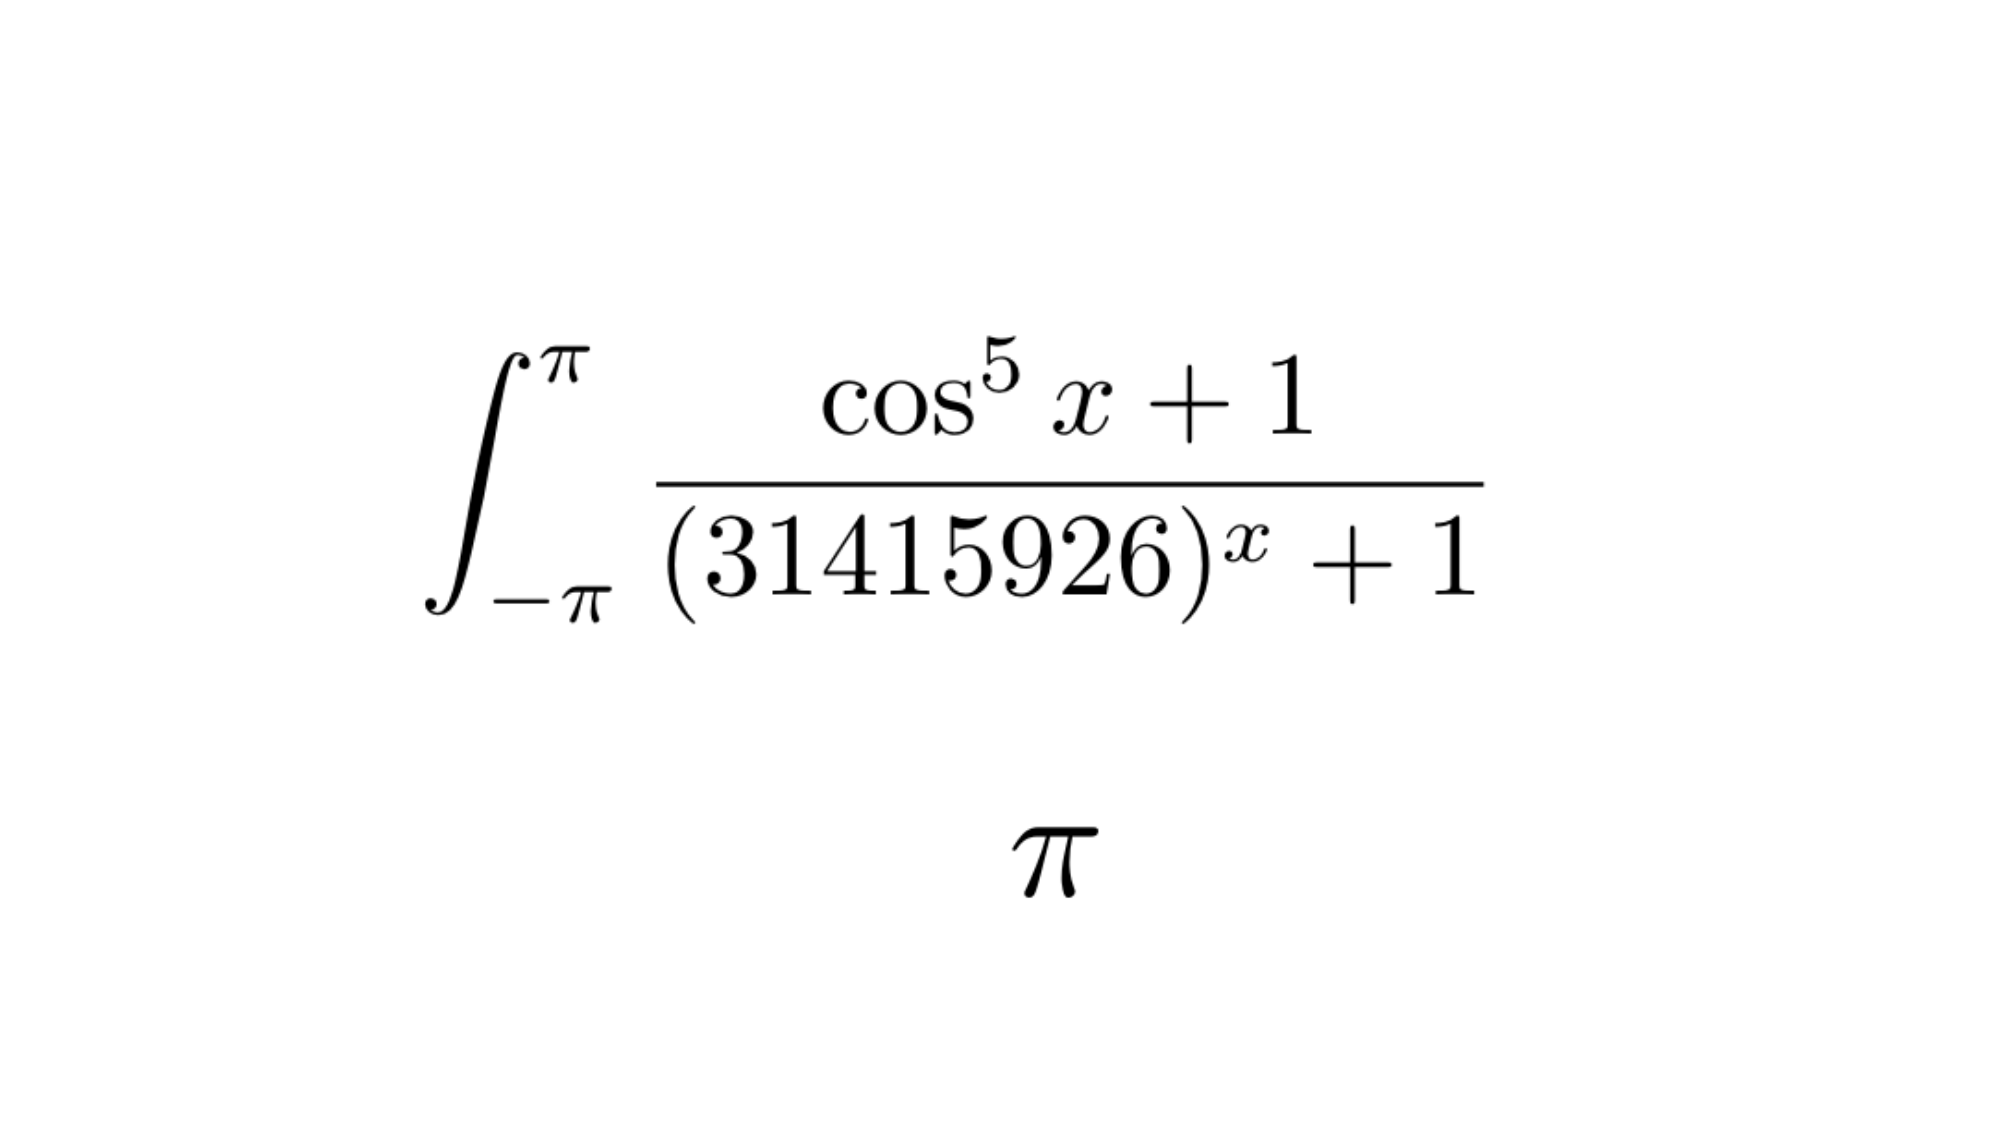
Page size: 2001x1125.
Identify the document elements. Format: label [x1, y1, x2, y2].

list [375, 277, 1624, 665]
picture [888, 727, 1223, 1038]
